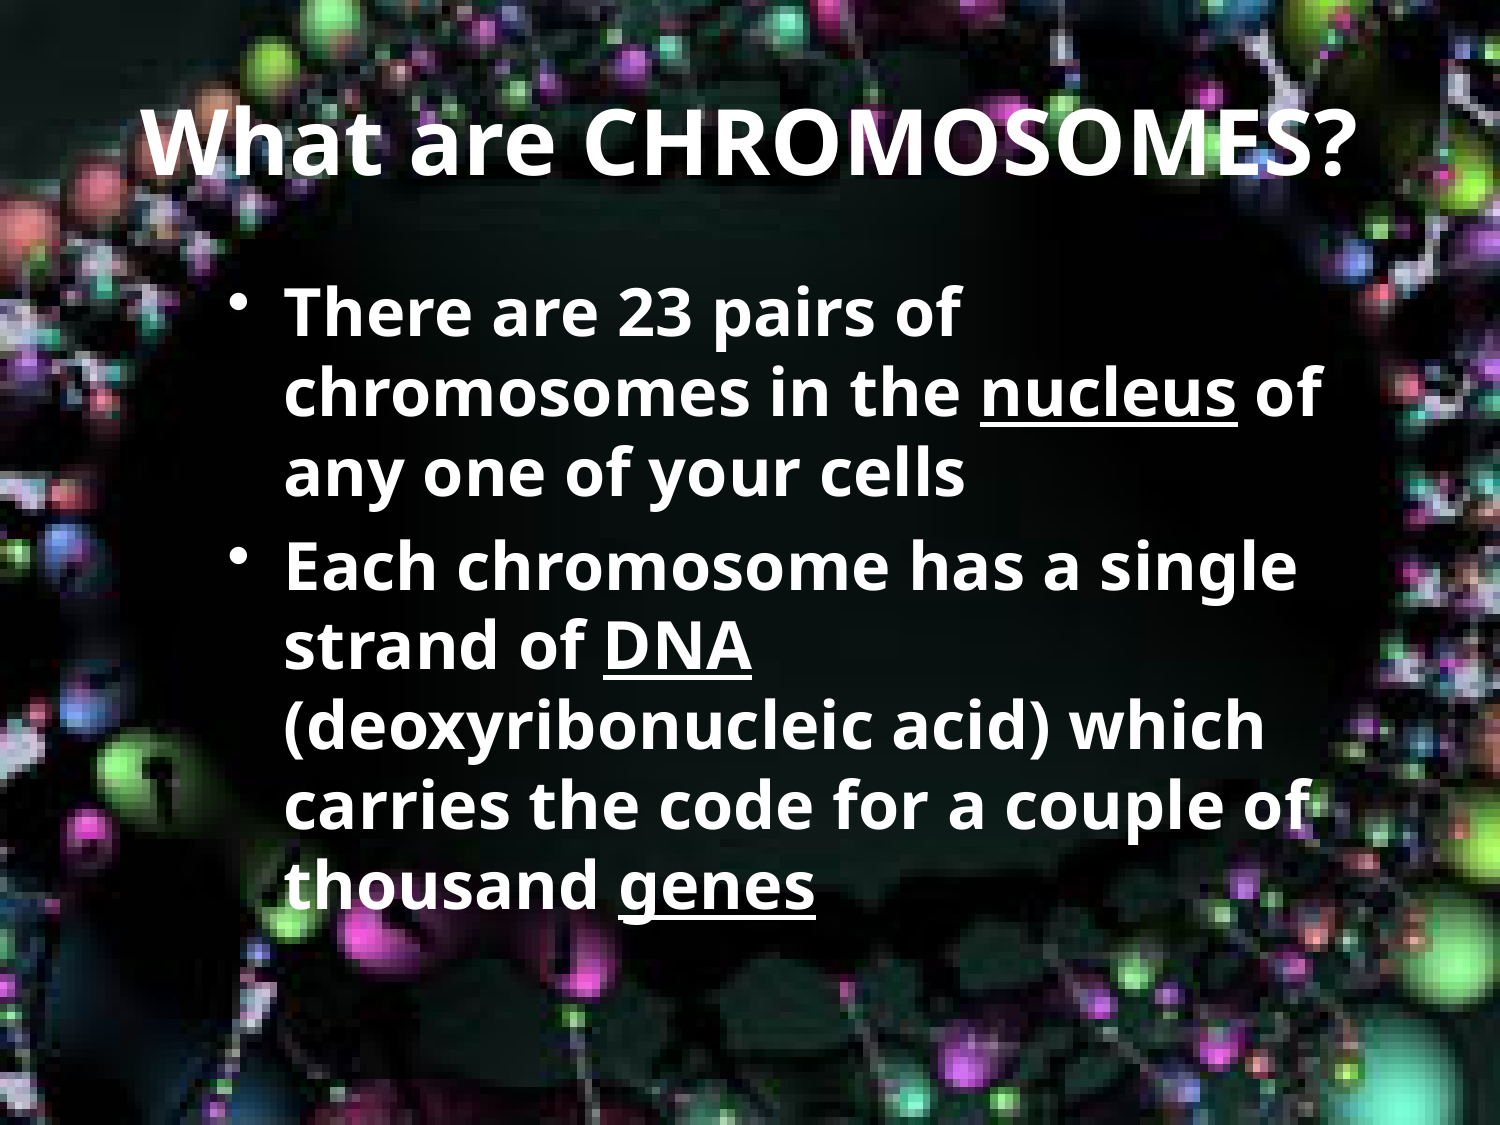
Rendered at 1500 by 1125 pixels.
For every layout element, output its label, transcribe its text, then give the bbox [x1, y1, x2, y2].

list There are 23 pairs of chromosomes in the nucleus of any one of your cells Each chromosome has a single strand of DNA (deoxyribonucleic acid) which carries the code for a couple of thousand genes [212, 262, 1351, 1006]
picture [0, 0, 1500, 1125]
title What are CHROMOSOMES? [74, 44, 1426, 233]
